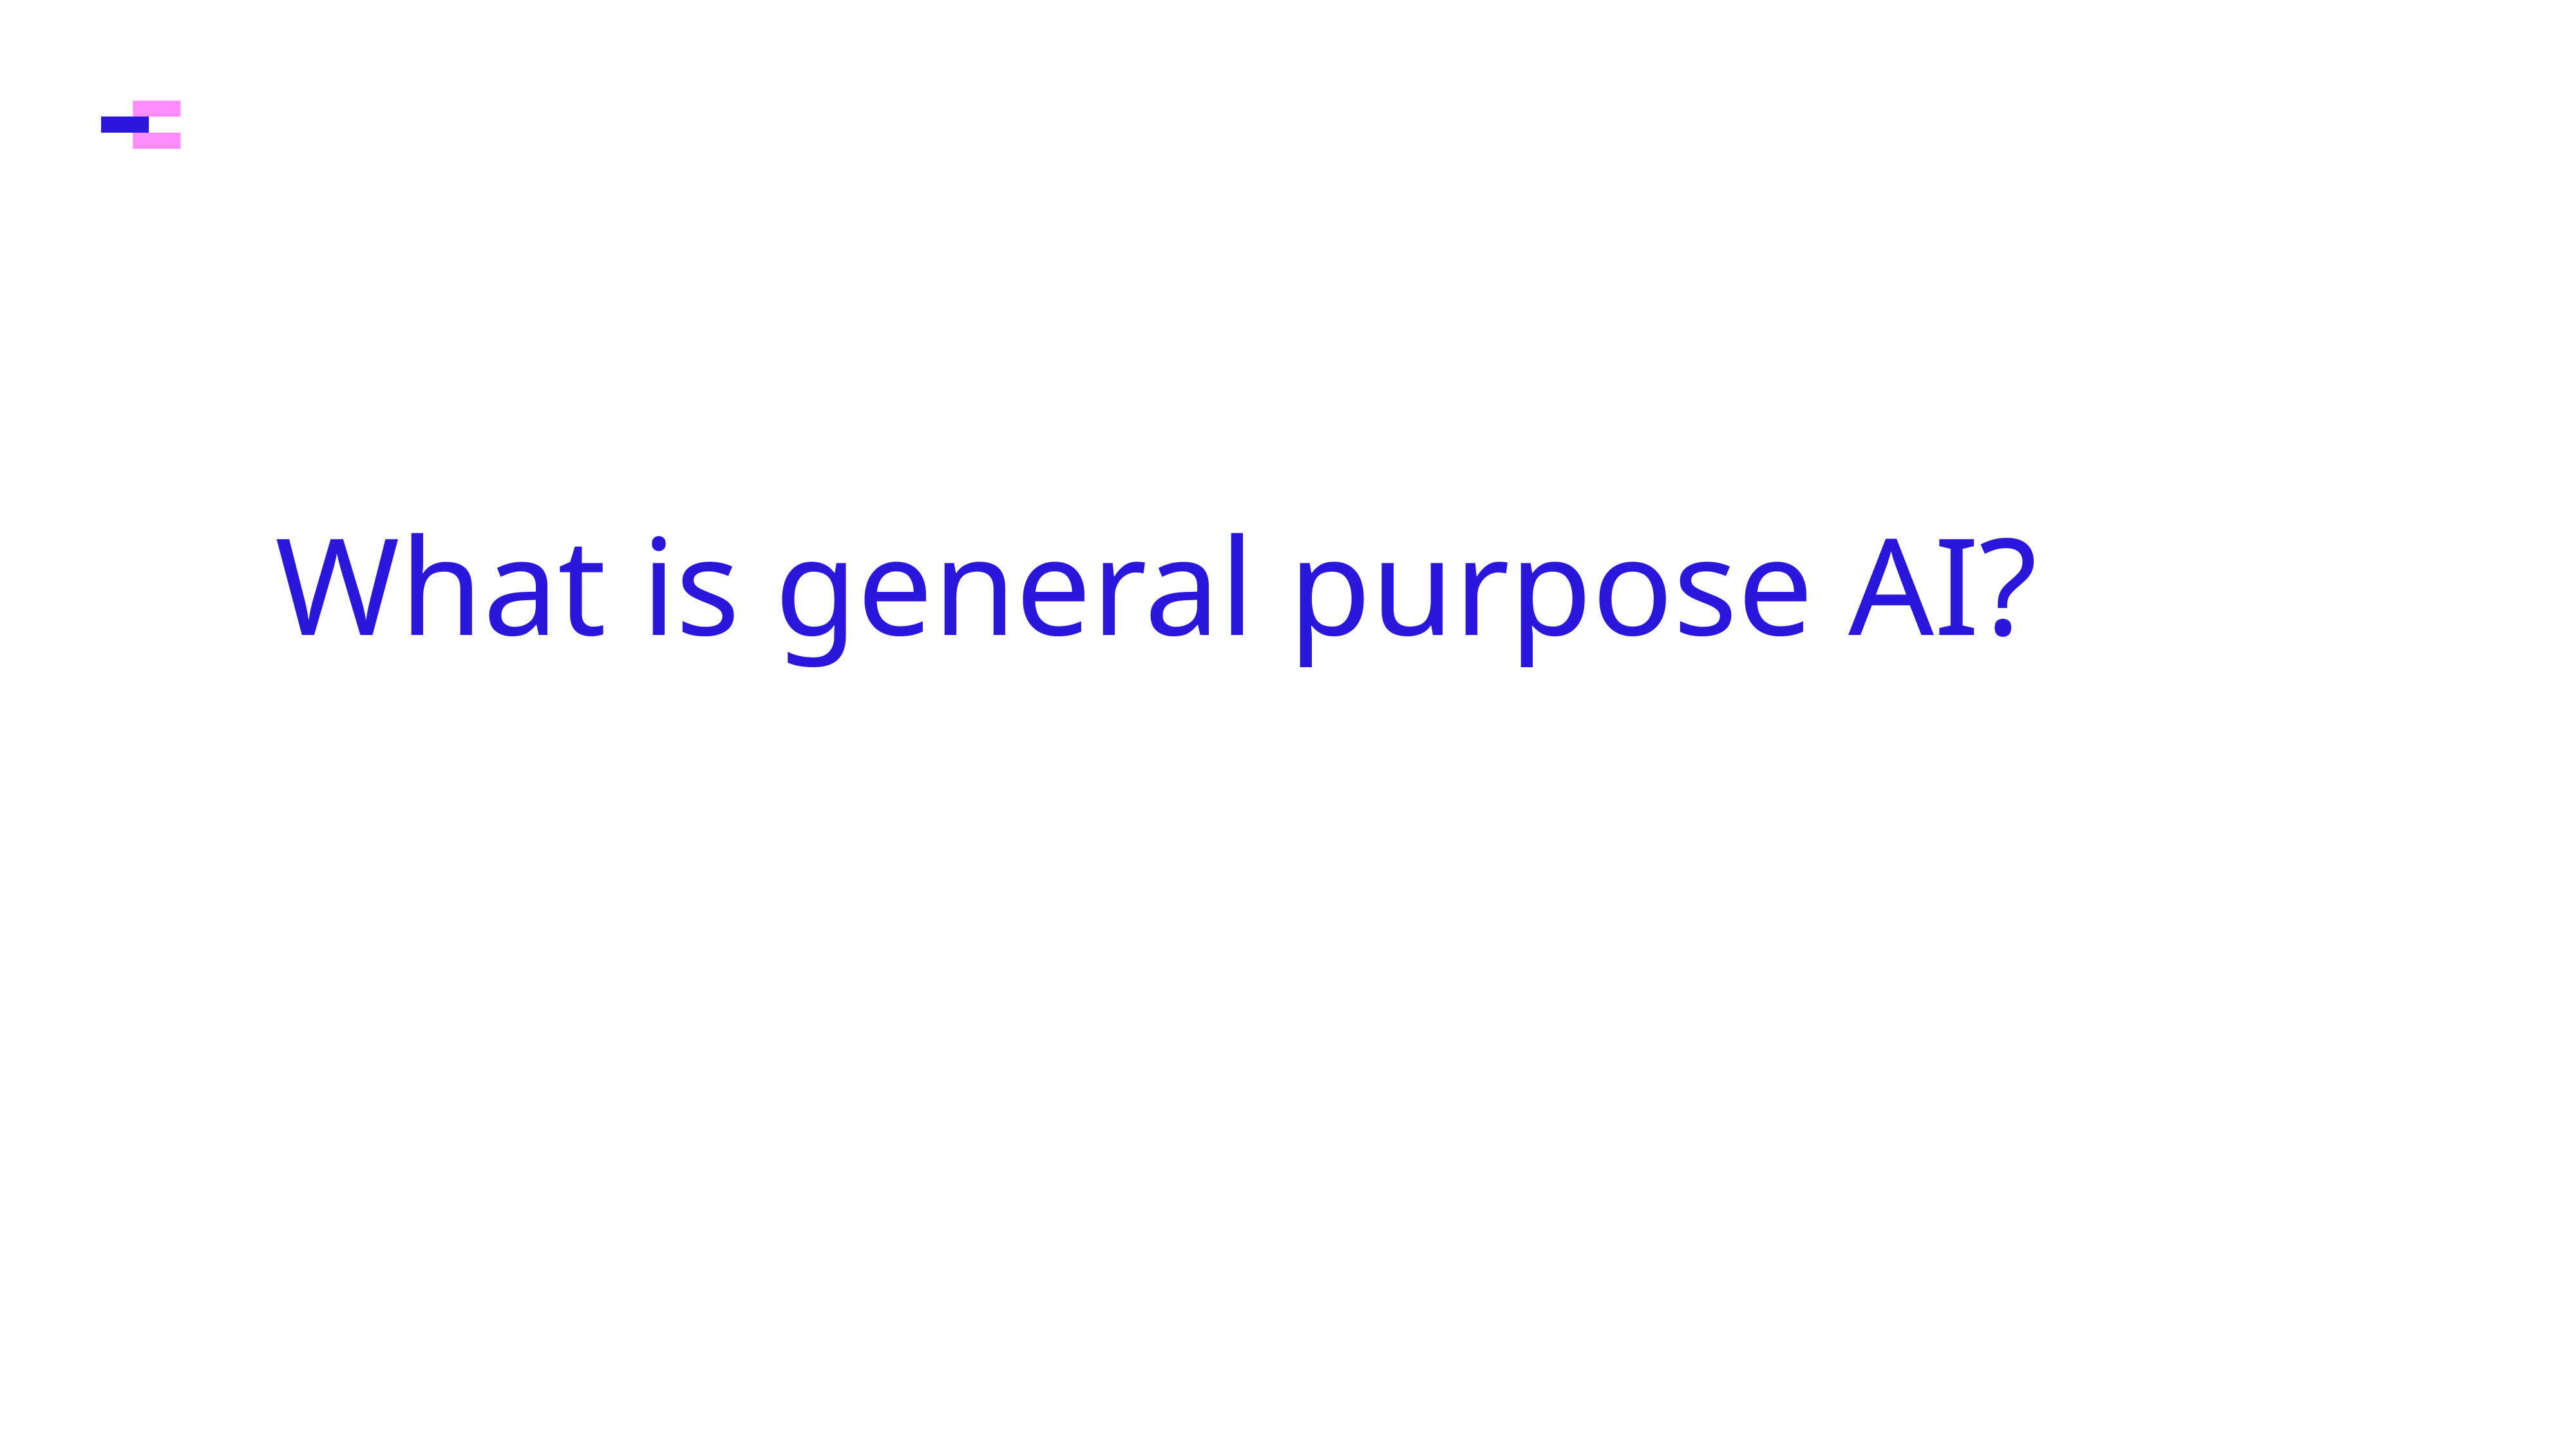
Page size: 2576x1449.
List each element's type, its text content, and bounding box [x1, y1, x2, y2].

title What is general purpose AI? [275, 469, 2450, 712]
